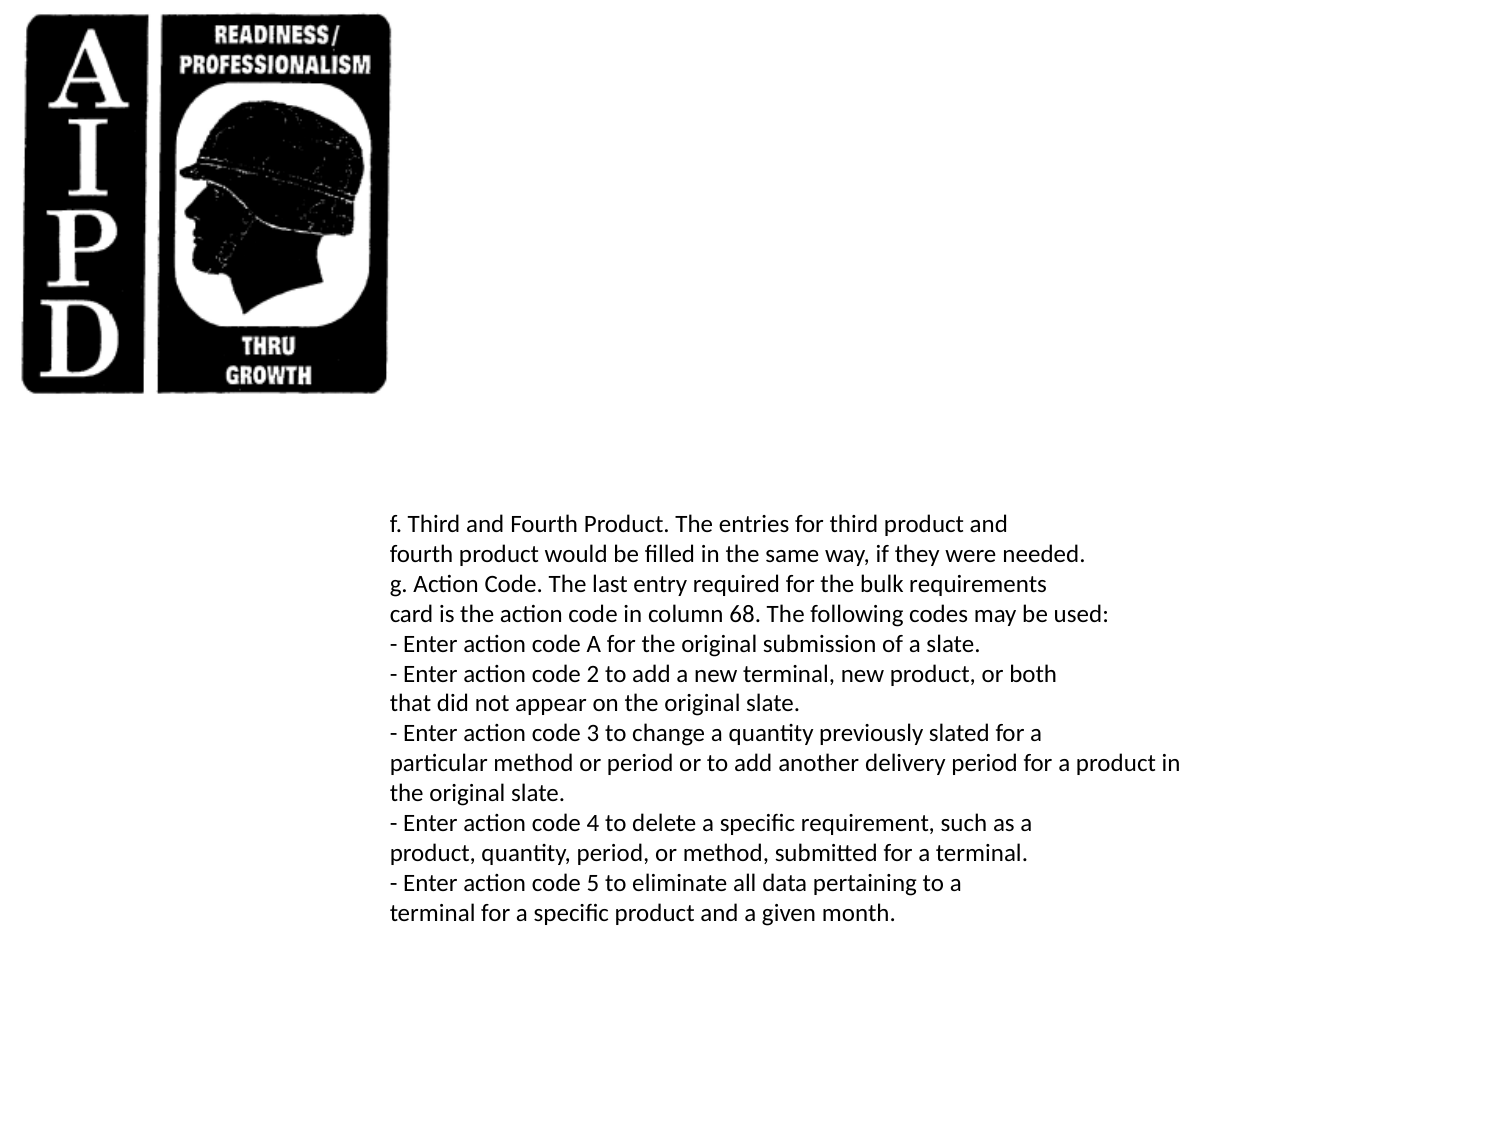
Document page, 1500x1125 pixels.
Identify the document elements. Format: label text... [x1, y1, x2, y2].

text_box f. Third and Fourth Product. The entries for third product and fourth product would be filled in the same way, if they were needed. g. Action Code. The last entry required for the bulk requirements card is the action code in column 68. The following codes may be used: - Enter action code A for the original submission of a slate. - Enter action code 2 to add a new terminal, new product, or both that did not appear on the original slate. - Enter action code 3 to change a quantity previously slated for a particular method or period or to add another delivery period for a product in the original slate. - Enter action code 4 to delete a specific requirement, such as a product, quantity, period, or method, submitted for a terminal. - Enter action code 5 to eliminate all data pertaining to a terminal for a specific product and a given month. [374, 499, 1275, 934]
picture [0, 0, 421, 408]
